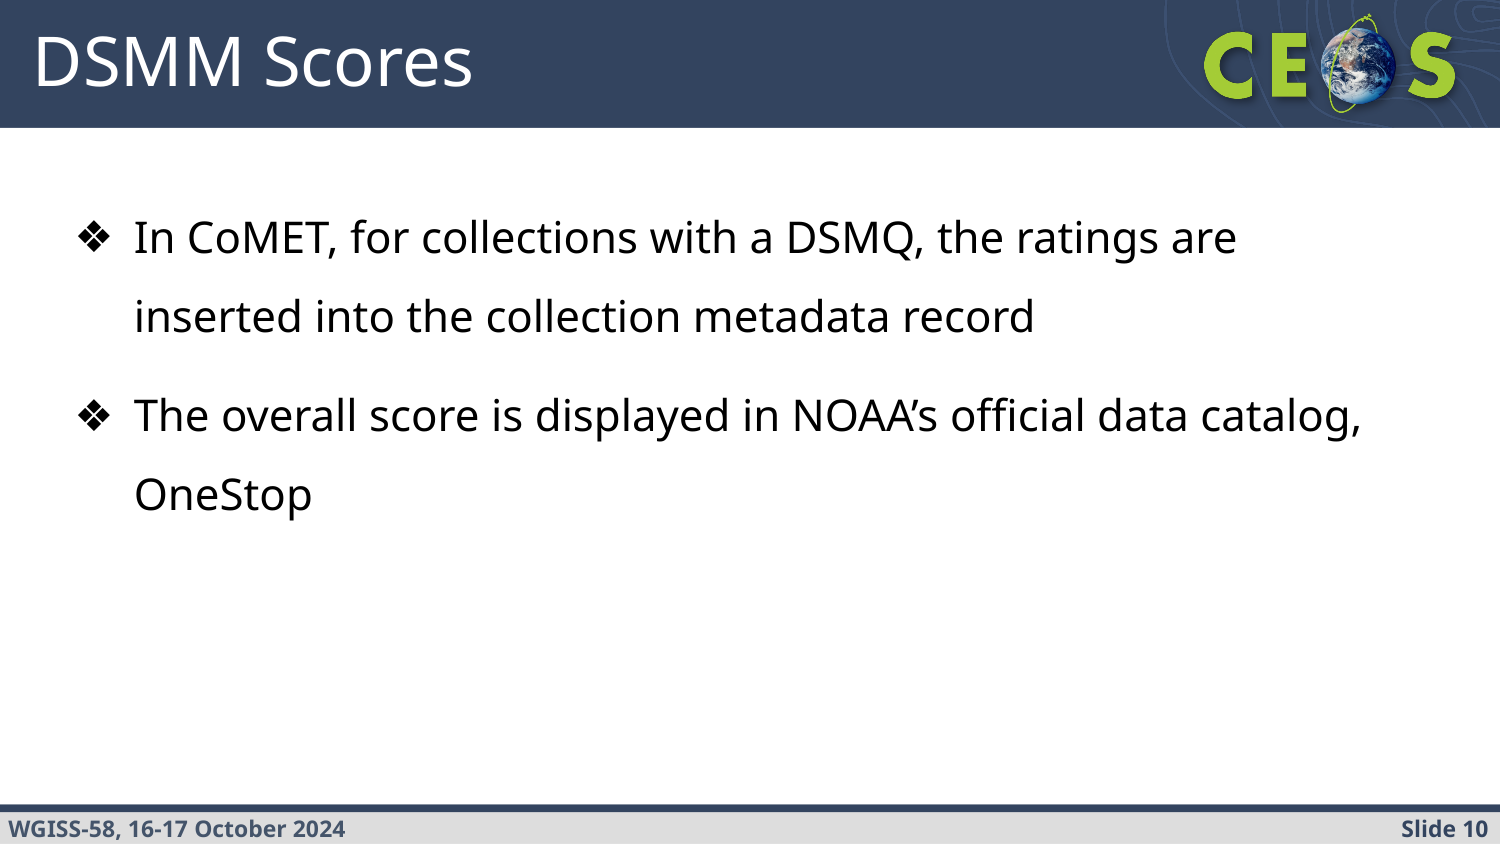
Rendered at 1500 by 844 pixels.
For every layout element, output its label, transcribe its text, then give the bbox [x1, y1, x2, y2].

picture [1204, 13, 1455, 113]
list In CoMET, for collections with a DSMQ, the ratings are inserted into the collection metadata record The overall score is displayed in NOAA’s official data catalog, OneStop [47, 177, 1403, 766]
title DSMM Scores [21, 21, 1177, 118]
